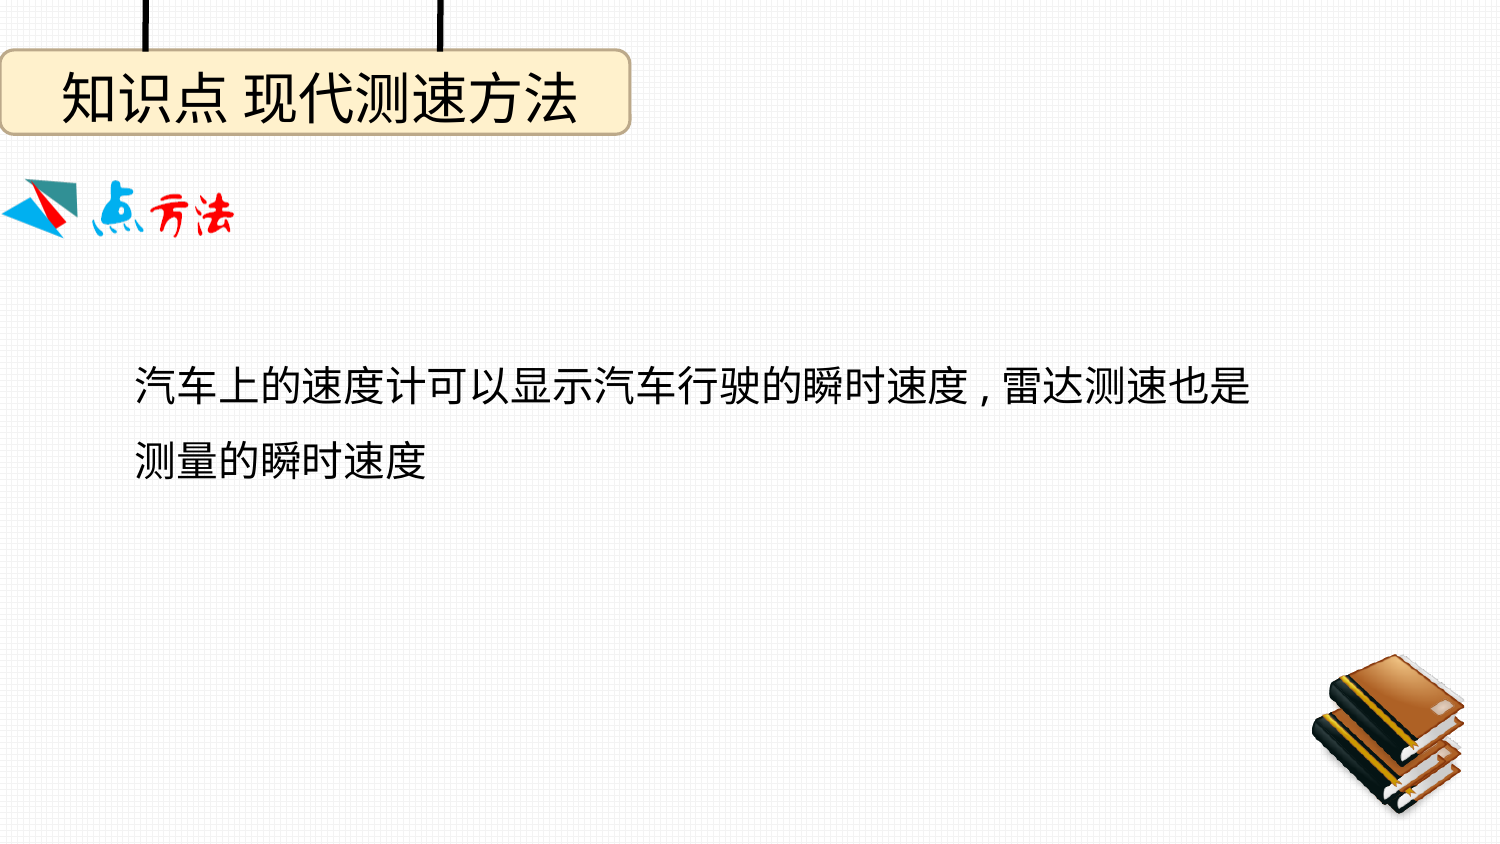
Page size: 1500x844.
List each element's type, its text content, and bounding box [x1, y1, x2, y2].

text_box 汽车上的速度计可以显示汽车行驶的瞬时速度,雷达测速也是测量的瞬时速度 [120, 327, 1280, 493]
picture [0, 148, 263, 260]
picture [1307, 647, 1467, 821]
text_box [0, 0, 630, 135]
